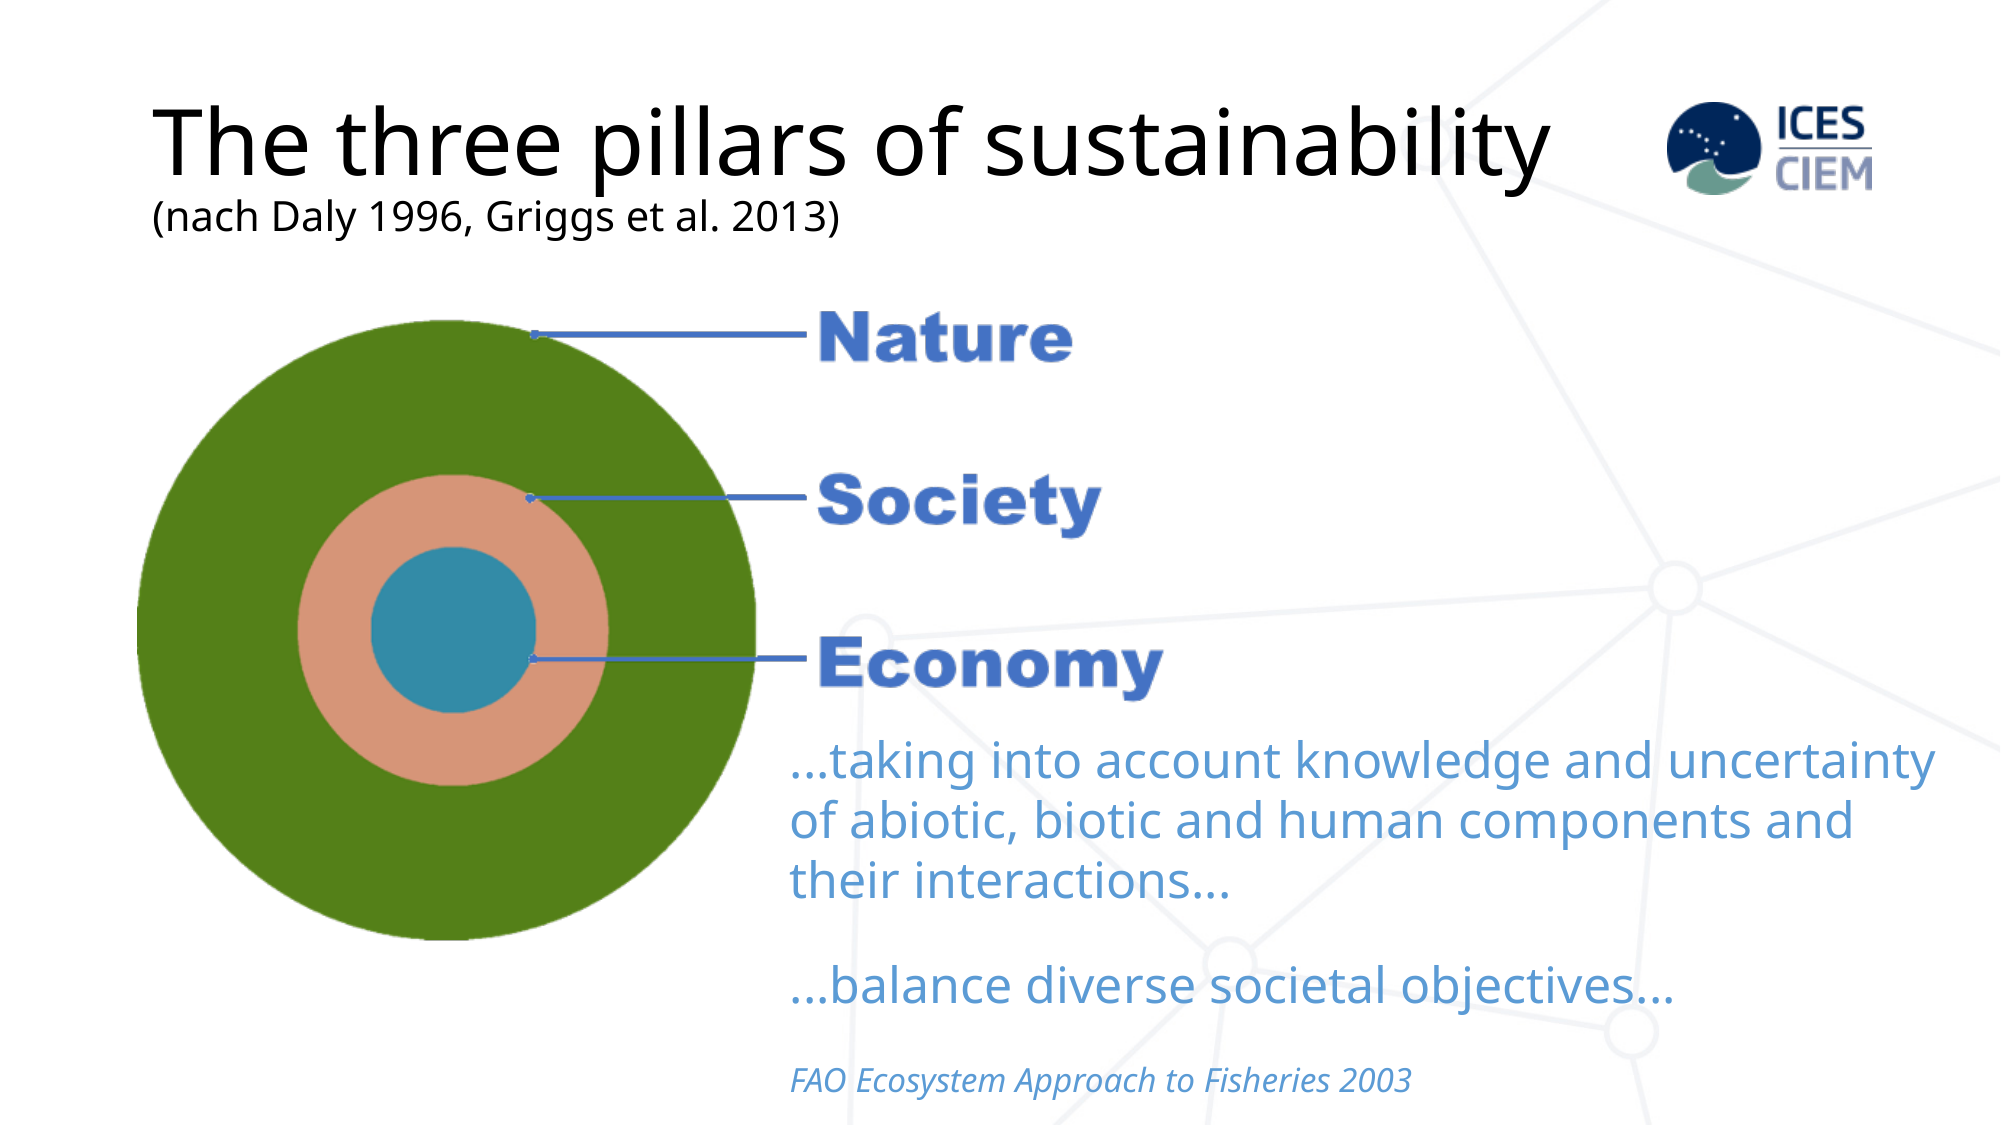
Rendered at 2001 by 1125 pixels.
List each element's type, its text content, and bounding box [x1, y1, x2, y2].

picture [0, 0, 2001, 1125]
title The three pillars of sustainability (nach Daly 1996, Griggs et al. 2013) [137, 59, 1863, 278]
text_box ...taking into account knowledge and uncertainty of abiotic, biotic and human components and their interactions... ...balance diverse societal objectives... FAO Ecosystem Approach to Fisheries 2003 [774, 721, 1977, 1107]
